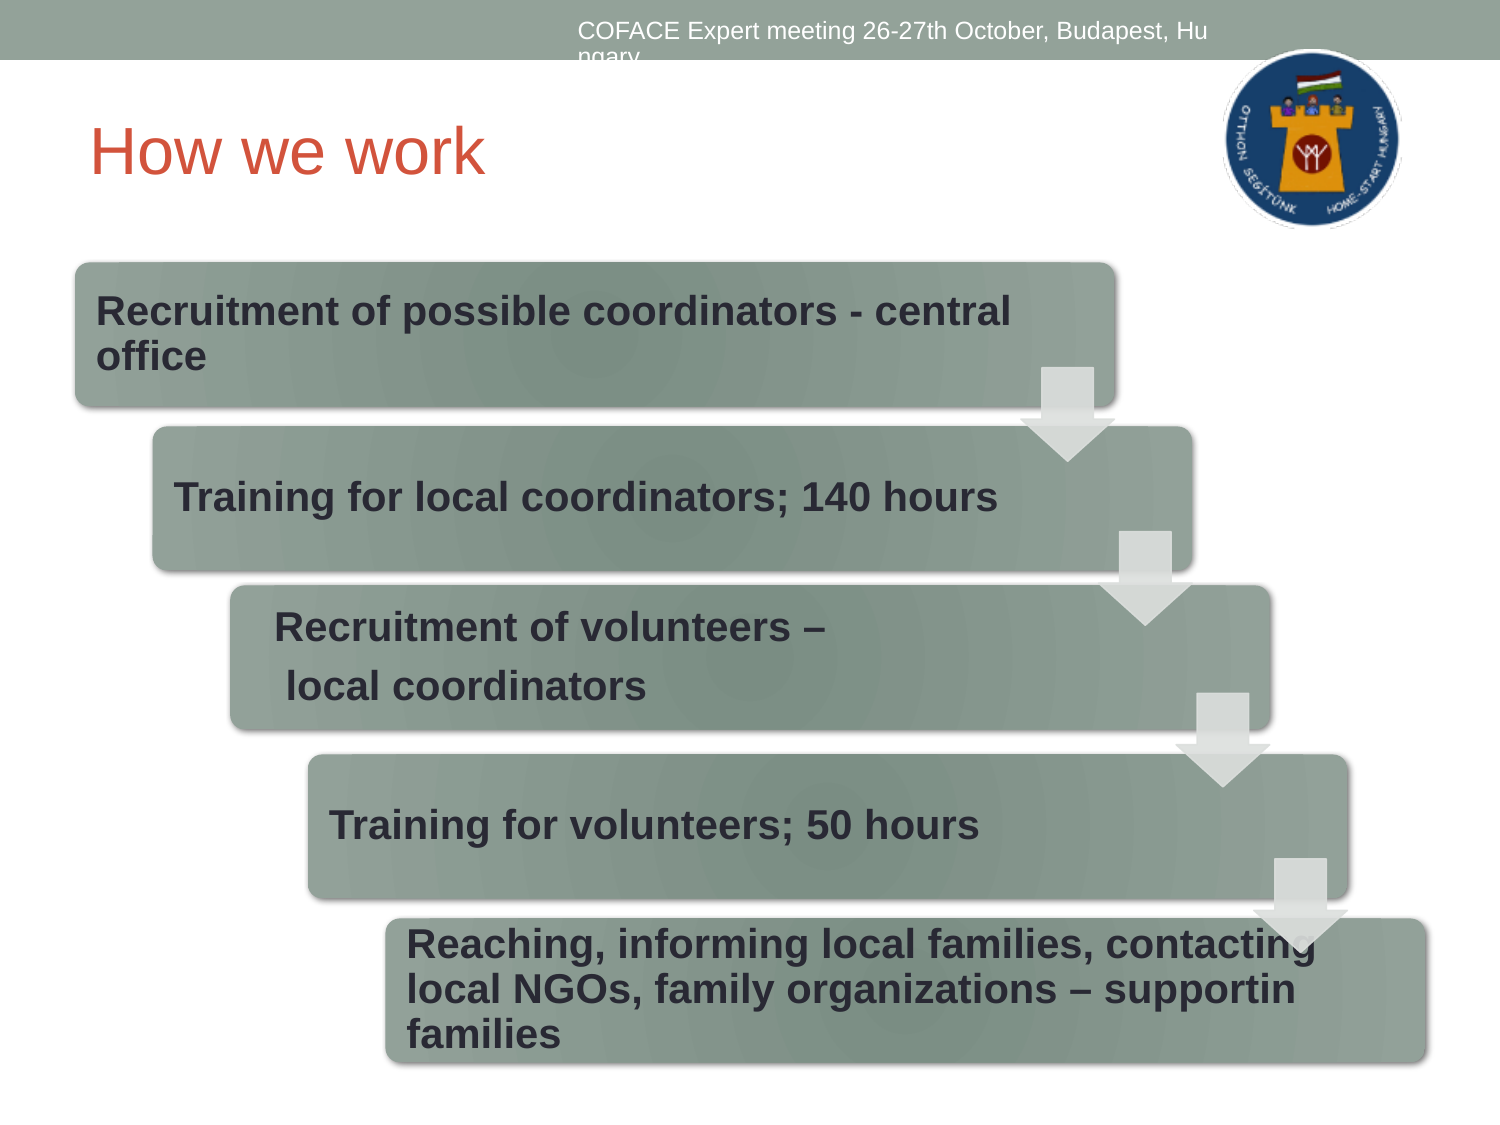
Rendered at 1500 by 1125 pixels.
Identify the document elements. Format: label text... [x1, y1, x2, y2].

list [74, 262, 1426, 1063]
text_box How we work [74, 100, 743, 196]
footer COFACE Expert meeting 26-27th October, Budapest, Hungary [562, 3, 1238, 57]
picture [1222, 49, 1403, 230]
